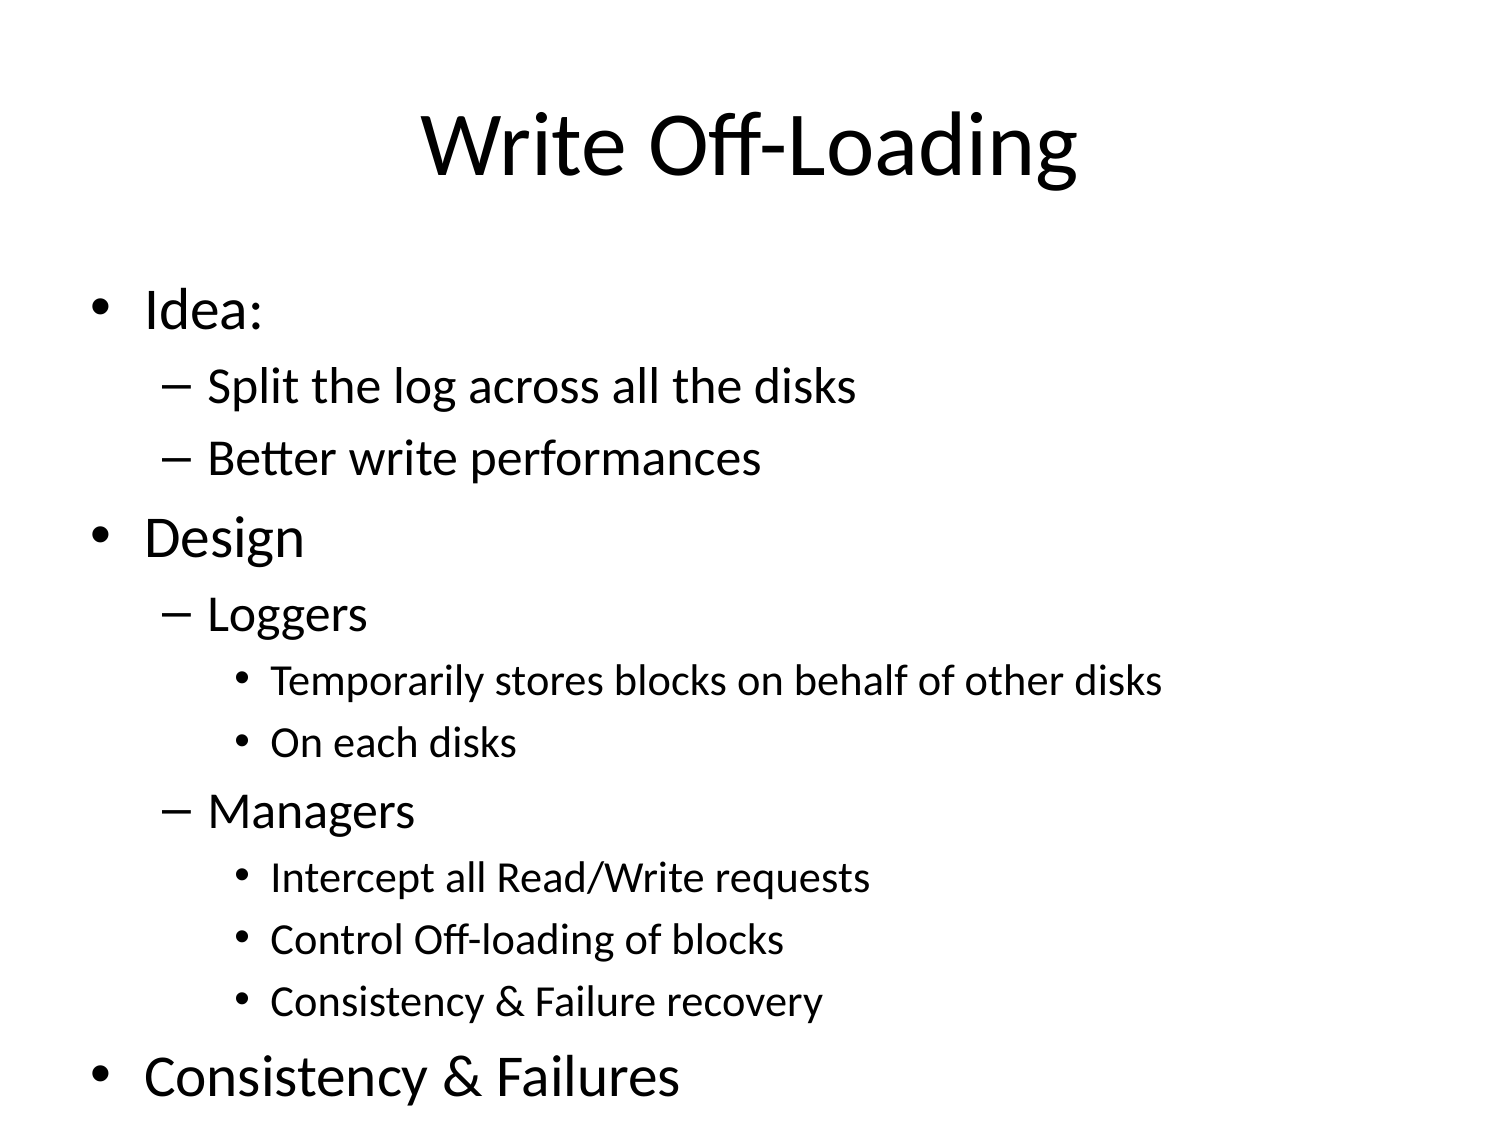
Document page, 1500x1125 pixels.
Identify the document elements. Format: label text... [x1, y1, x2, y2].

title Write Off-Loading [75, 45, 1425, 233]
list Idea: Split the log across all the disks Better write performances Design Loggers Temporarily stores blocks on behalf of other disks On each disks Managers Intercept all Read/Write requests Control Off-loading of blocks Consistency & Failure recovery Consistency & Failures [75, 262, 1425, 1125]
